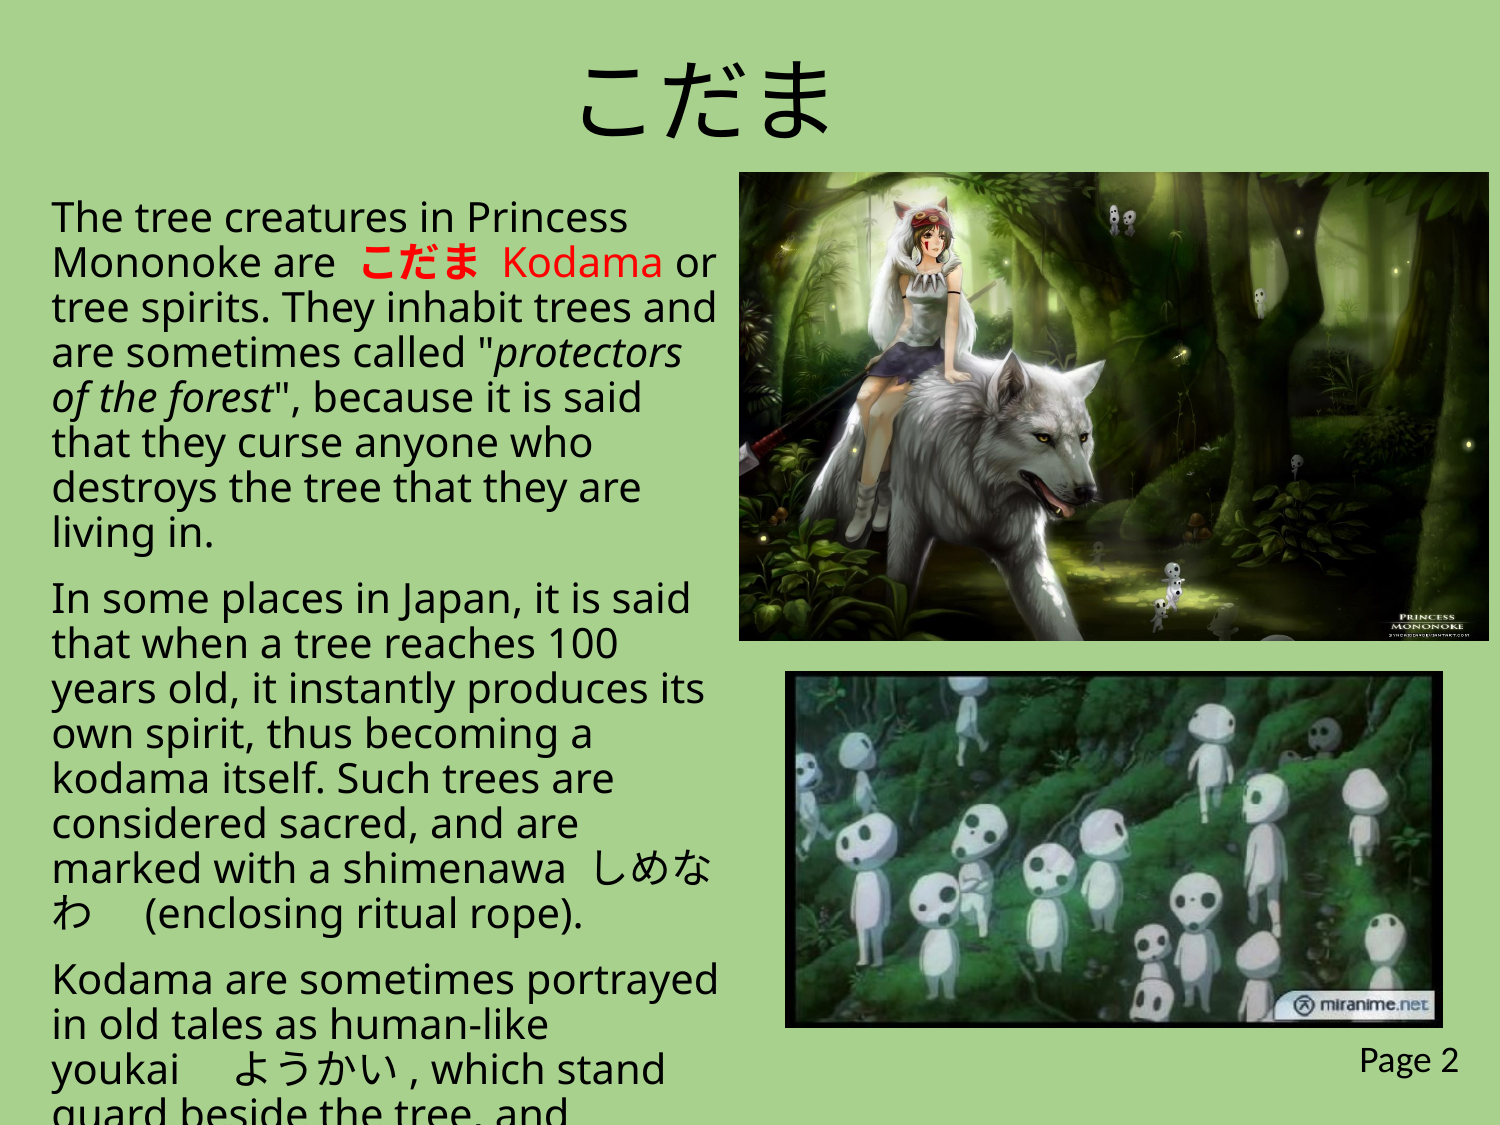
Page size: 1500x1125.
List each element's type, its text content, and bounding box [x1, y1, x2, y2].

picture [739, 172, 1489, 641]
list The tree creatures in Princess Mononoke are こだま Kodama or tree spirits. They inhabit trees and are sometimes called "protectors of the forest", because it is said that they curse anyone who destroys the tree that they are living in. In some places in Japan, it is said that when a tree reaches 100 years old, it instantly produces its own spirit, thus becoming a kodama itself. Such trees are considered sacred, and are marked with a shimenawa しめなわ (enclosing ritual rope). Kodama are sometimes portrayed in old tales as human-like youkai ようかい, which stand guard beside the tree, and sometimes interact with unknowing passers-by. [36, 189, 740, 1105]
text_box Page 2 [1344, 1027, 1475, 1088]
picture [785, 671, 1443, 1028]
title こだま [103, 0, 1397, 189]
